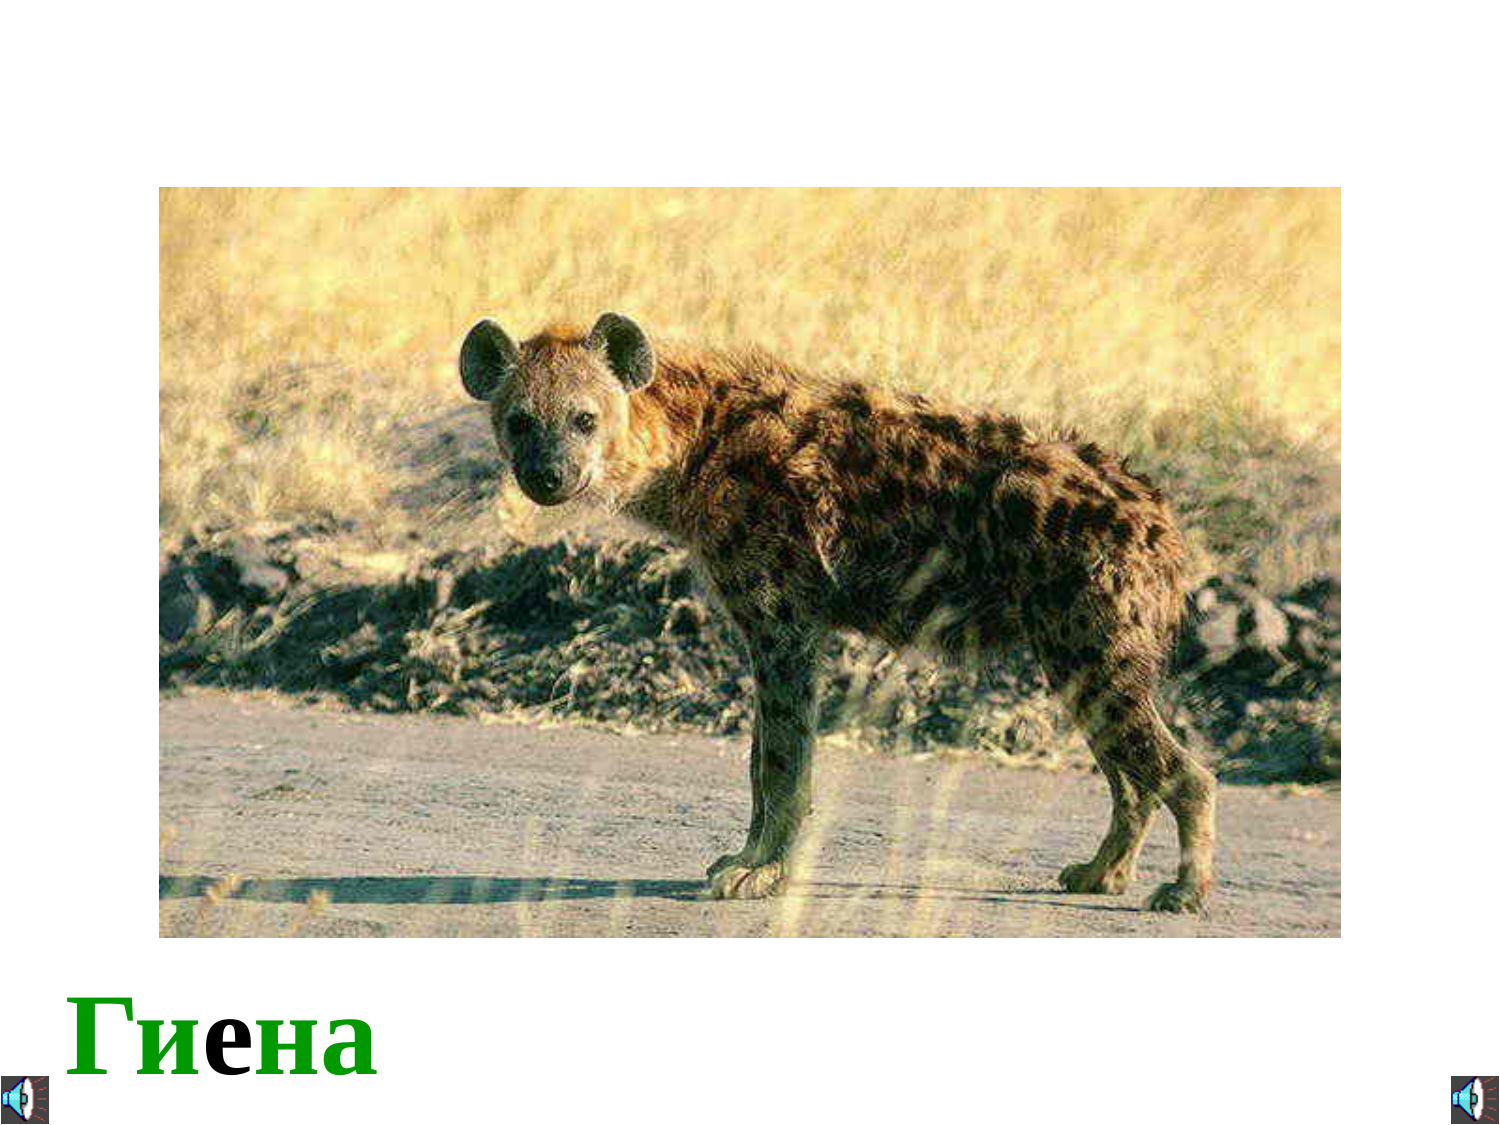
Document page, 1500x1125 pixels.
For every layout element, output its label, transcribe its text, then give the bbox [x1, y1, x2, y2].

picture [159, 187, 1341, 938]
picture [0, 1074, 51, 1125]
picture [1449, 1074, 1500, 1125]
text_box Гиена [50, 950, 395, 1105]
